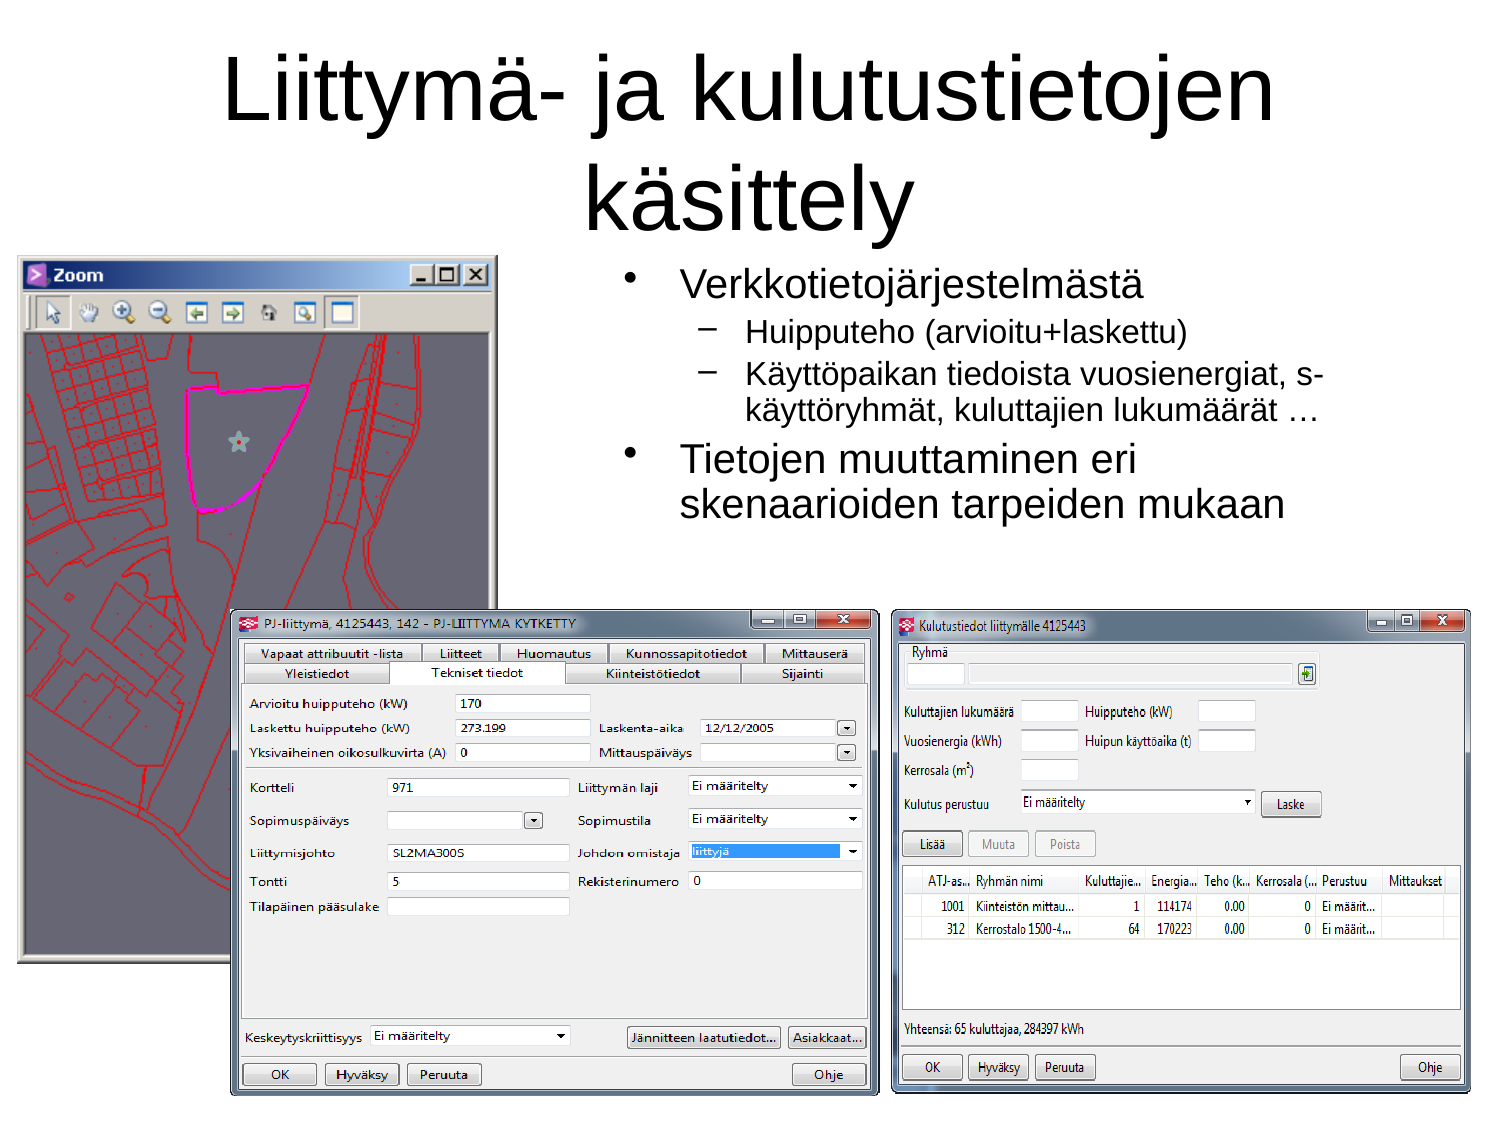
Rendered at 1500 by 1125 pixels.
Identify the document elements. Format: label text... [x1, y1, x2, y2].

list Verkkotietojärjestelmästä Huipputeho (arvioitu+laskettu) Käyttöpaikan tiedoista vuosienergiat, s-käyttöryhmät, kuluttajien lukumäärät … Tietojen muuttaminen eri skenaarioiden tarpeiden mukaan [608, 255, 1365, 540]
picture [891, 609, 1471, 1095]
picture [17, 255, 881, 1096]
title Liittymä- ja kulutustietojen käsittely [74, 44, 1426, 233]
